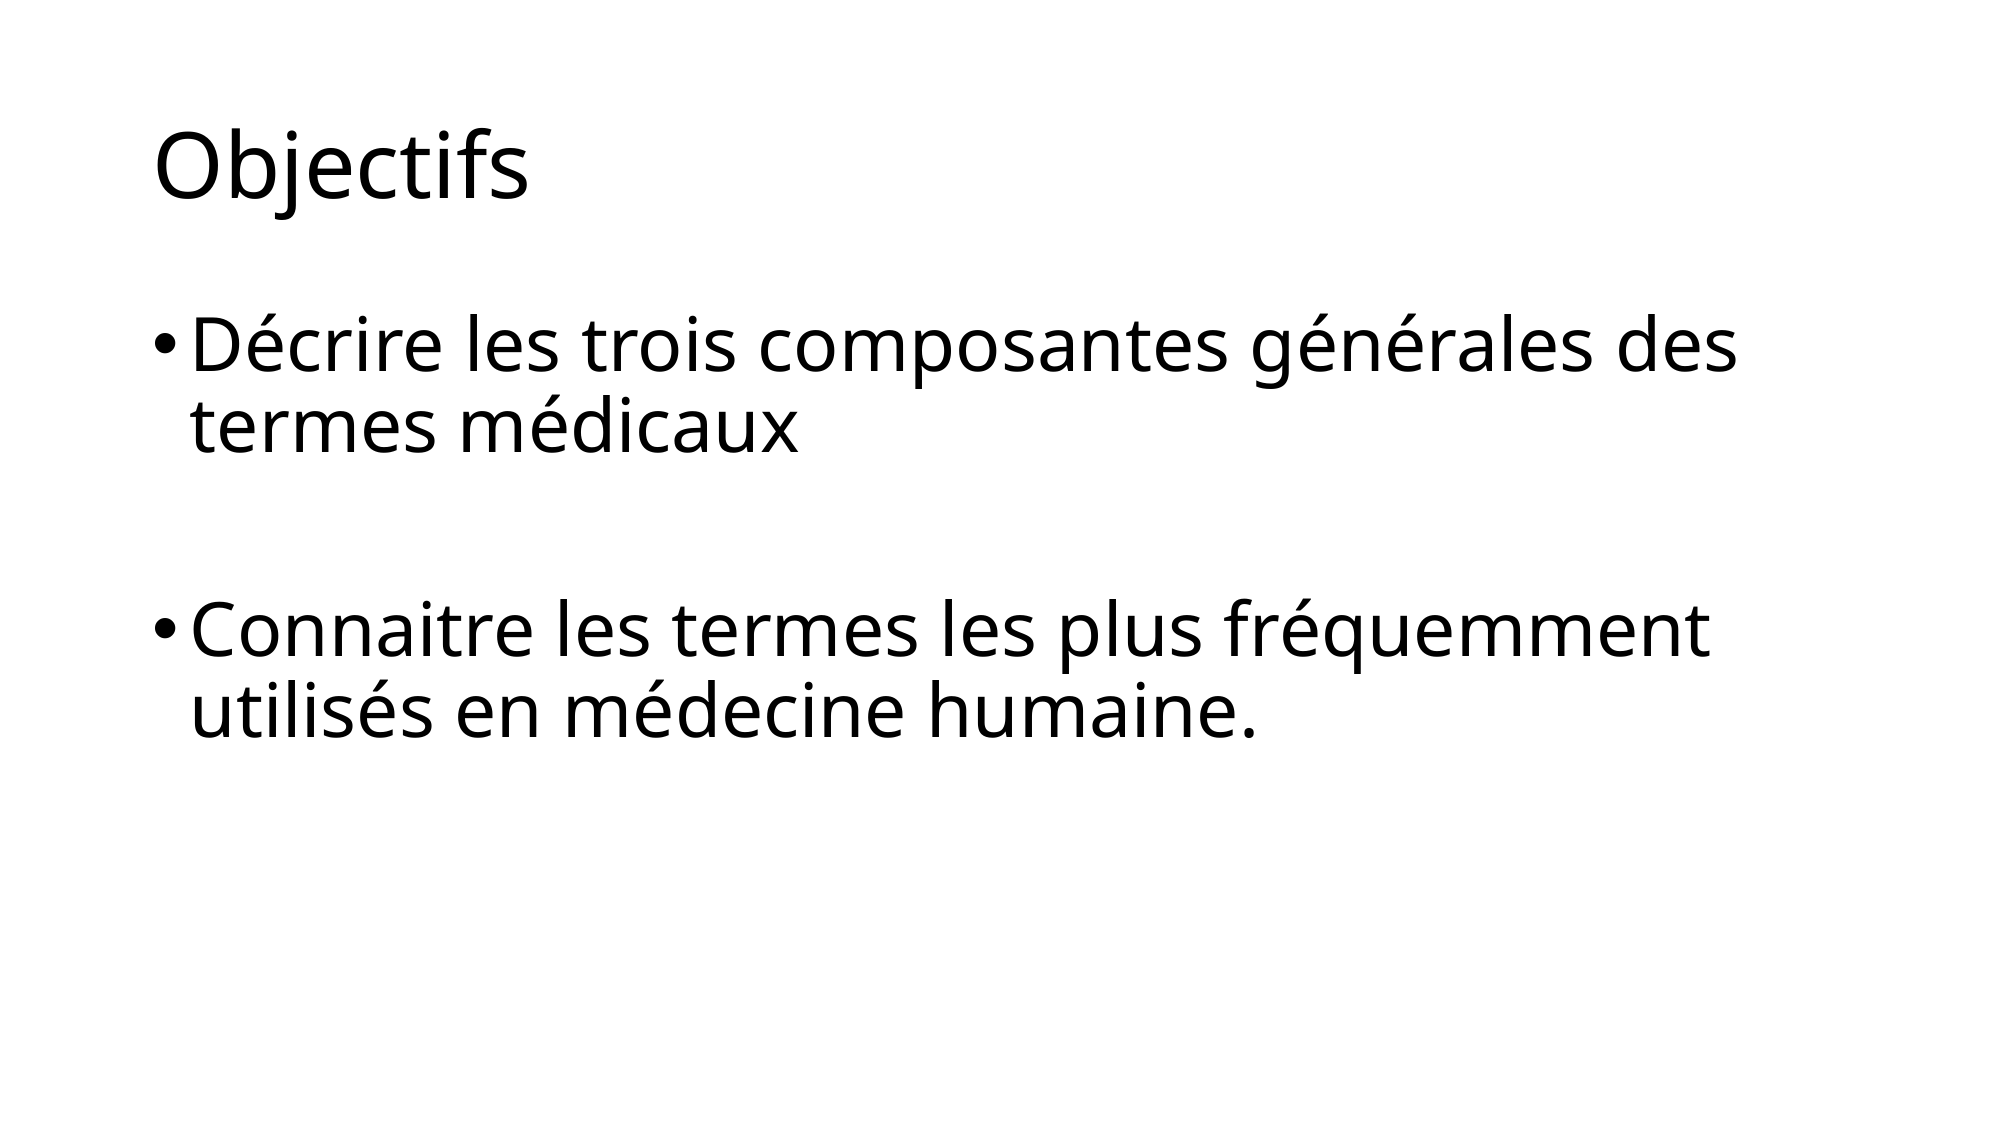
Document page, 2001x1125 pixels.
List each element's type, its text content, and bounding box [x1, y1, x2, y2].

list Décrire les trois composantes générales des termes médicaux Connaitre les termes les plus fréquemment utilisés en médecine humaine. [137, 299, 1863, 1014]
title Objectifs [137, 59, 1863, 278]
